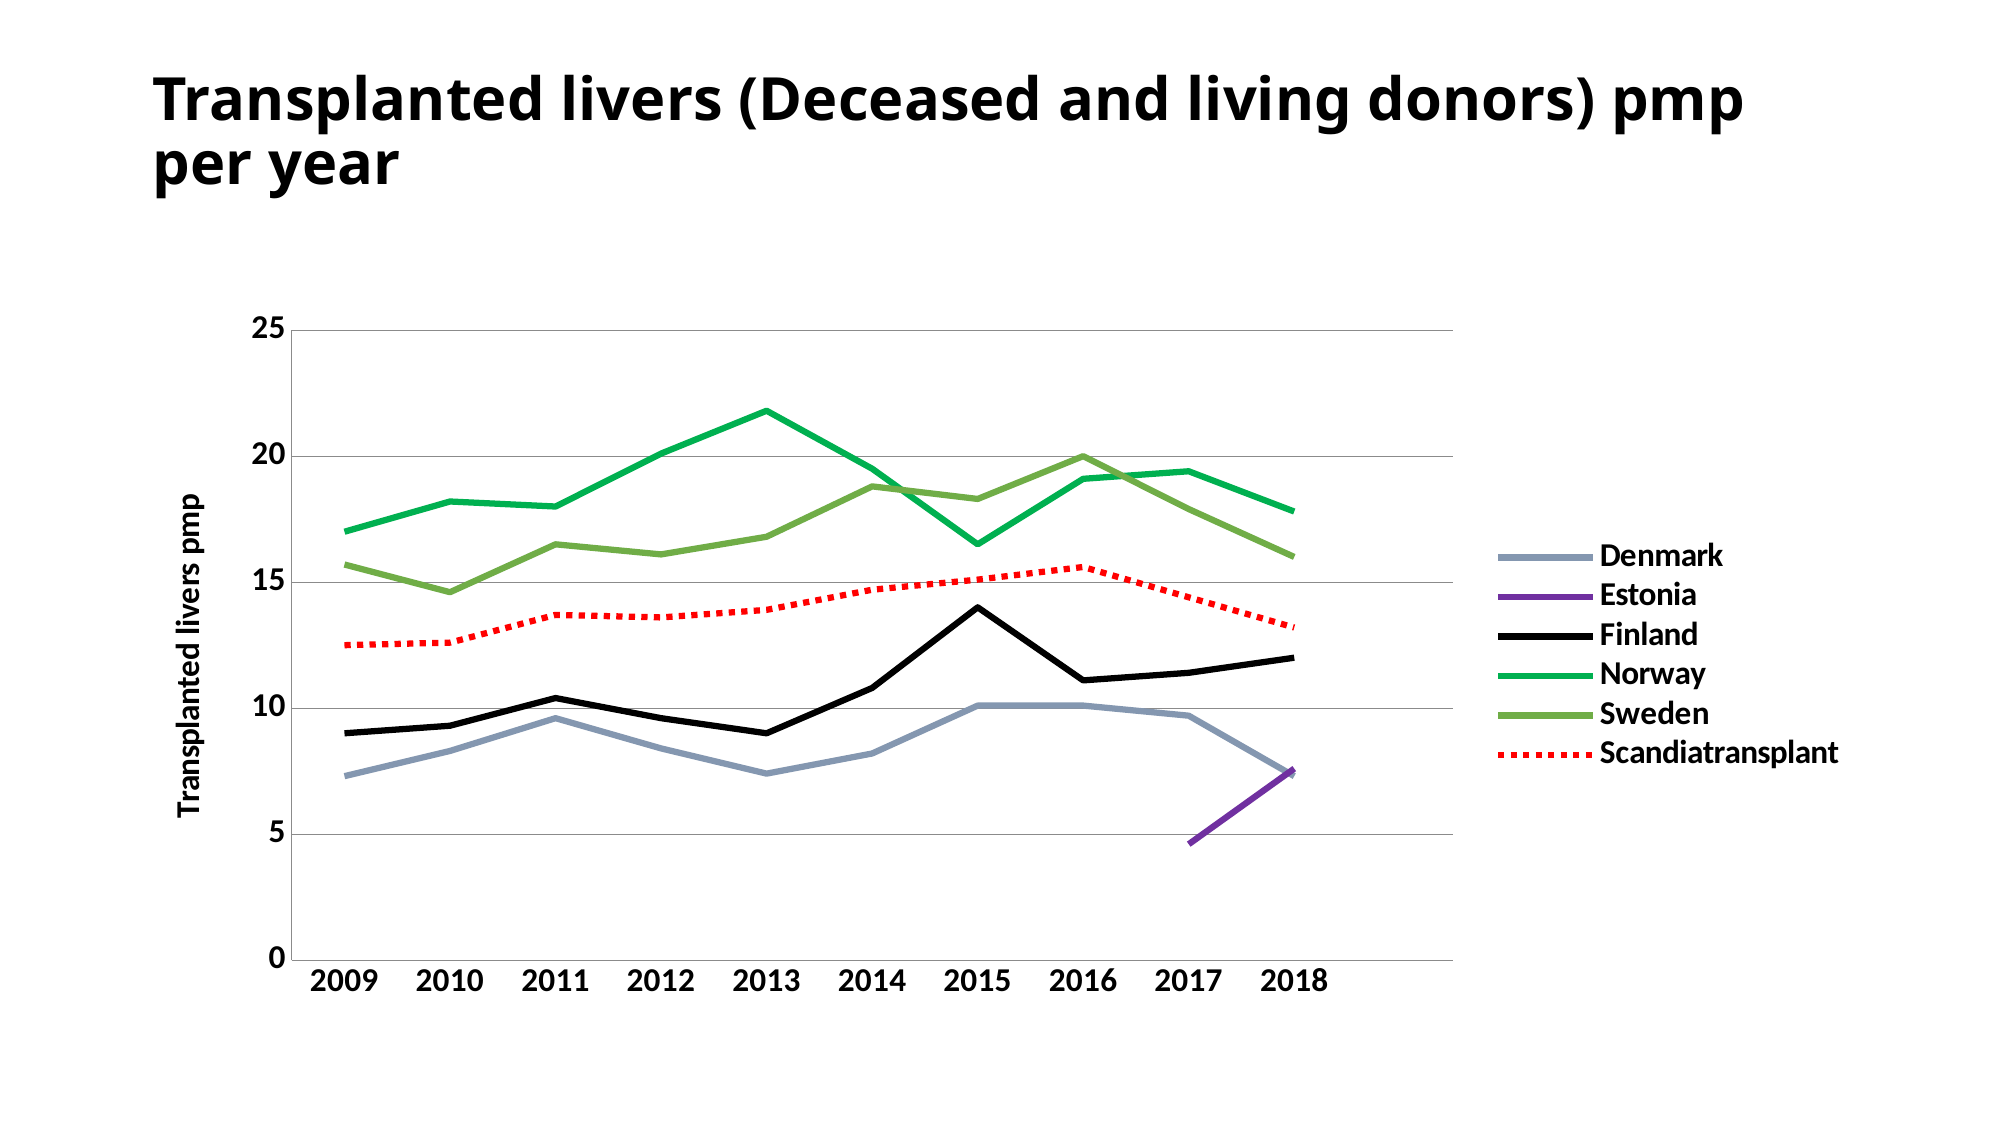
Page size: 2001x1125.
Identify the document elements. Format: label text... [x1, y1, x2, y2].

title Transplanted livers (Deceased and living donors) pmp per year [137, 59, 1863, 278]
chart [137, 299, 1863, 1014]
